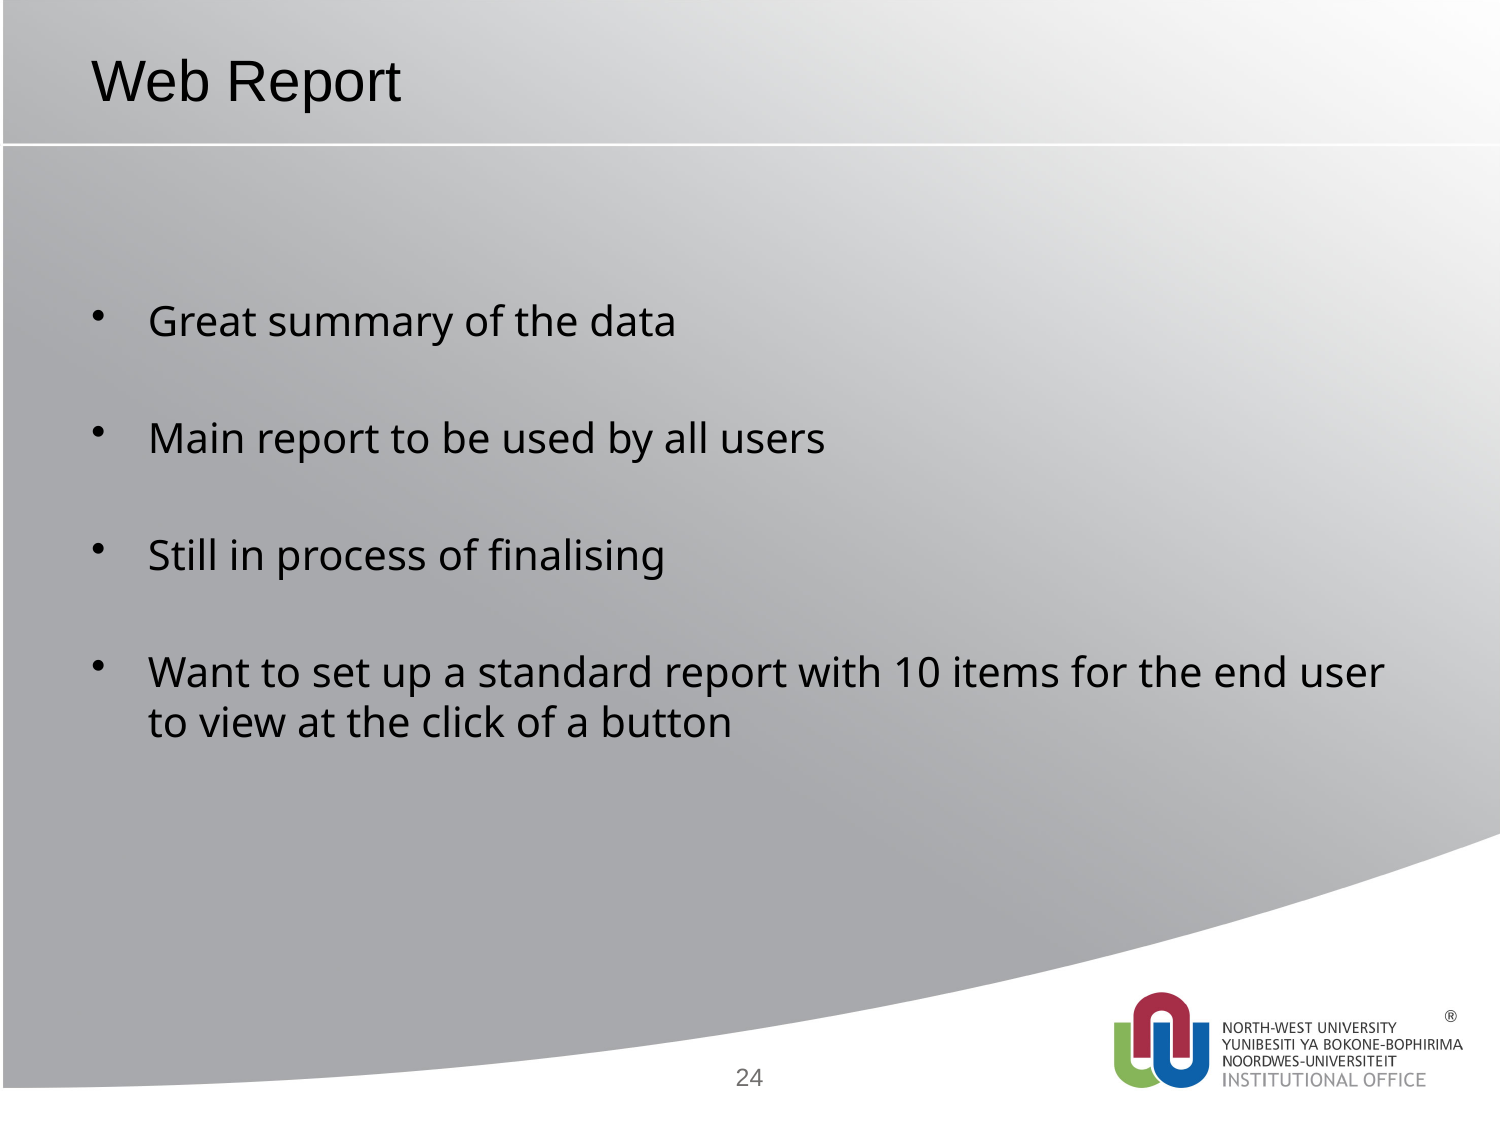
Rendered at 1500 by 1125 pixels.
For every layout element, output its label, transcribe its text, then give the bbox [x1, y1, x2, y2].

title Web Report [76, 31, 1427, 126]
picture [0, 0, 1500, 1125]
slide_number 24 [678, 1053, 821, 1108]
list Great summary of the data Main report to be used by all users Still in process of finalising Want to set up a standard report with 10 items for the end user to view at the click of a button [76, 171, 1427, 974]
